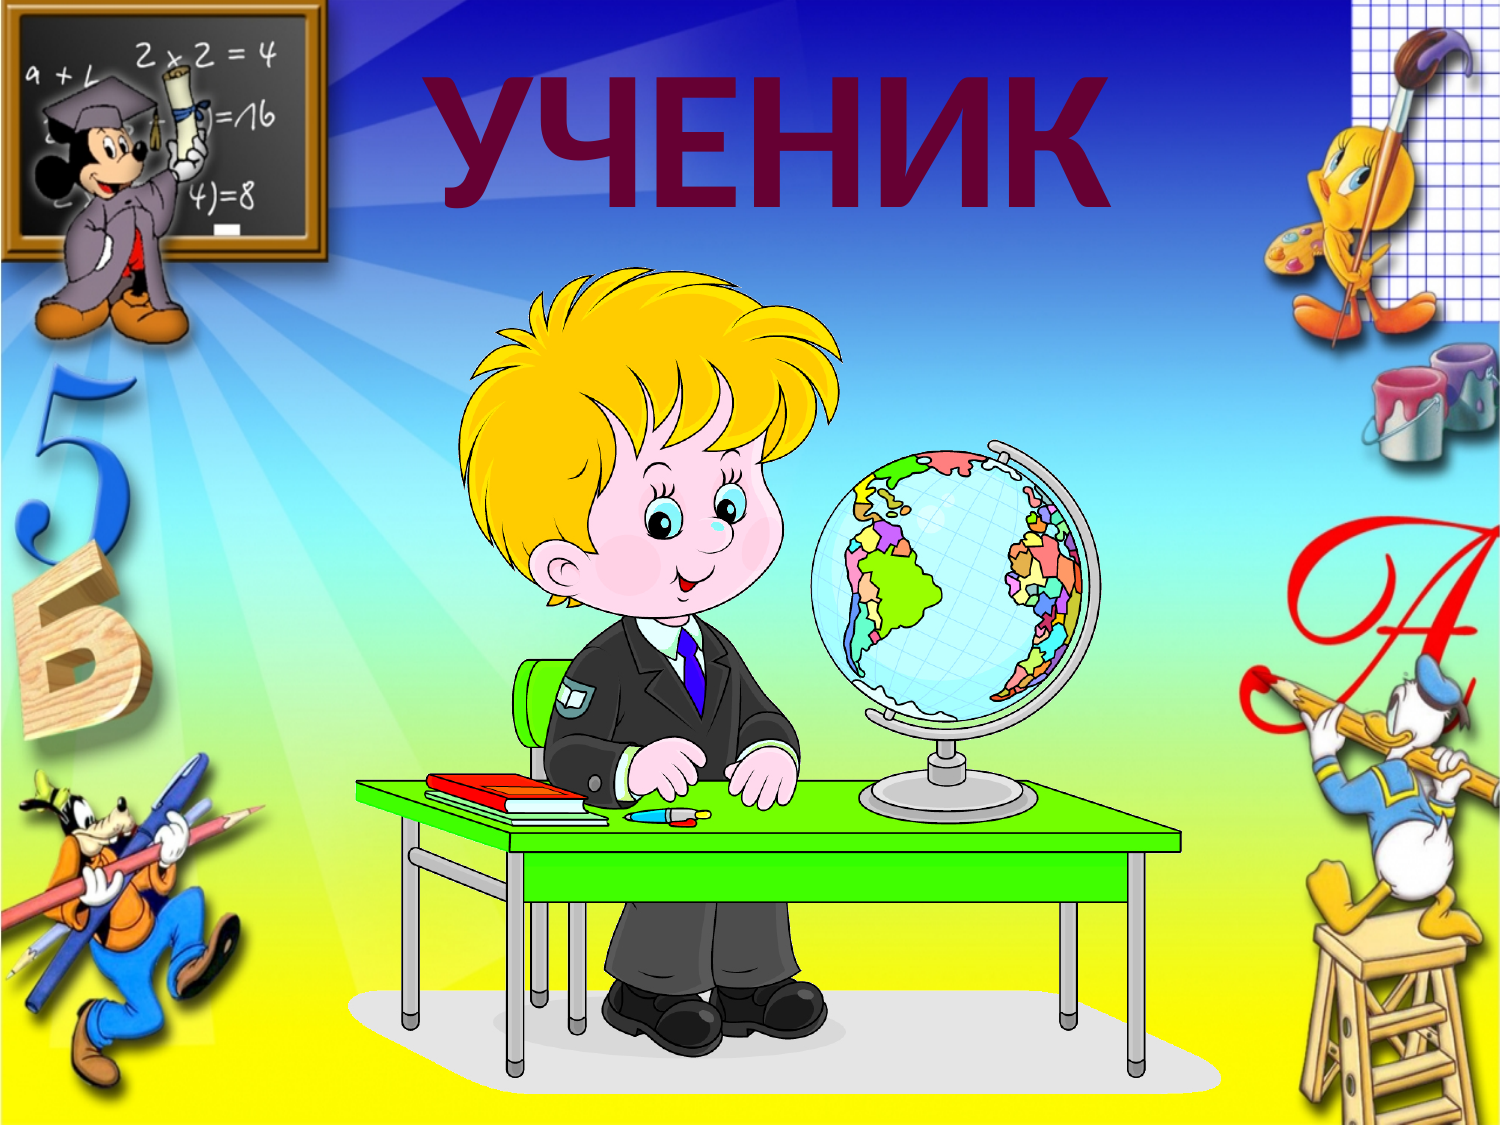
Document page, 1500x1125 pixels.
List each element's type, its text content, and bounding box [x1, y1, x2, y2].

picture [0, 0, 1500, 1125]
text_box УЧЕНИК [242, 0, 1294, 255]
